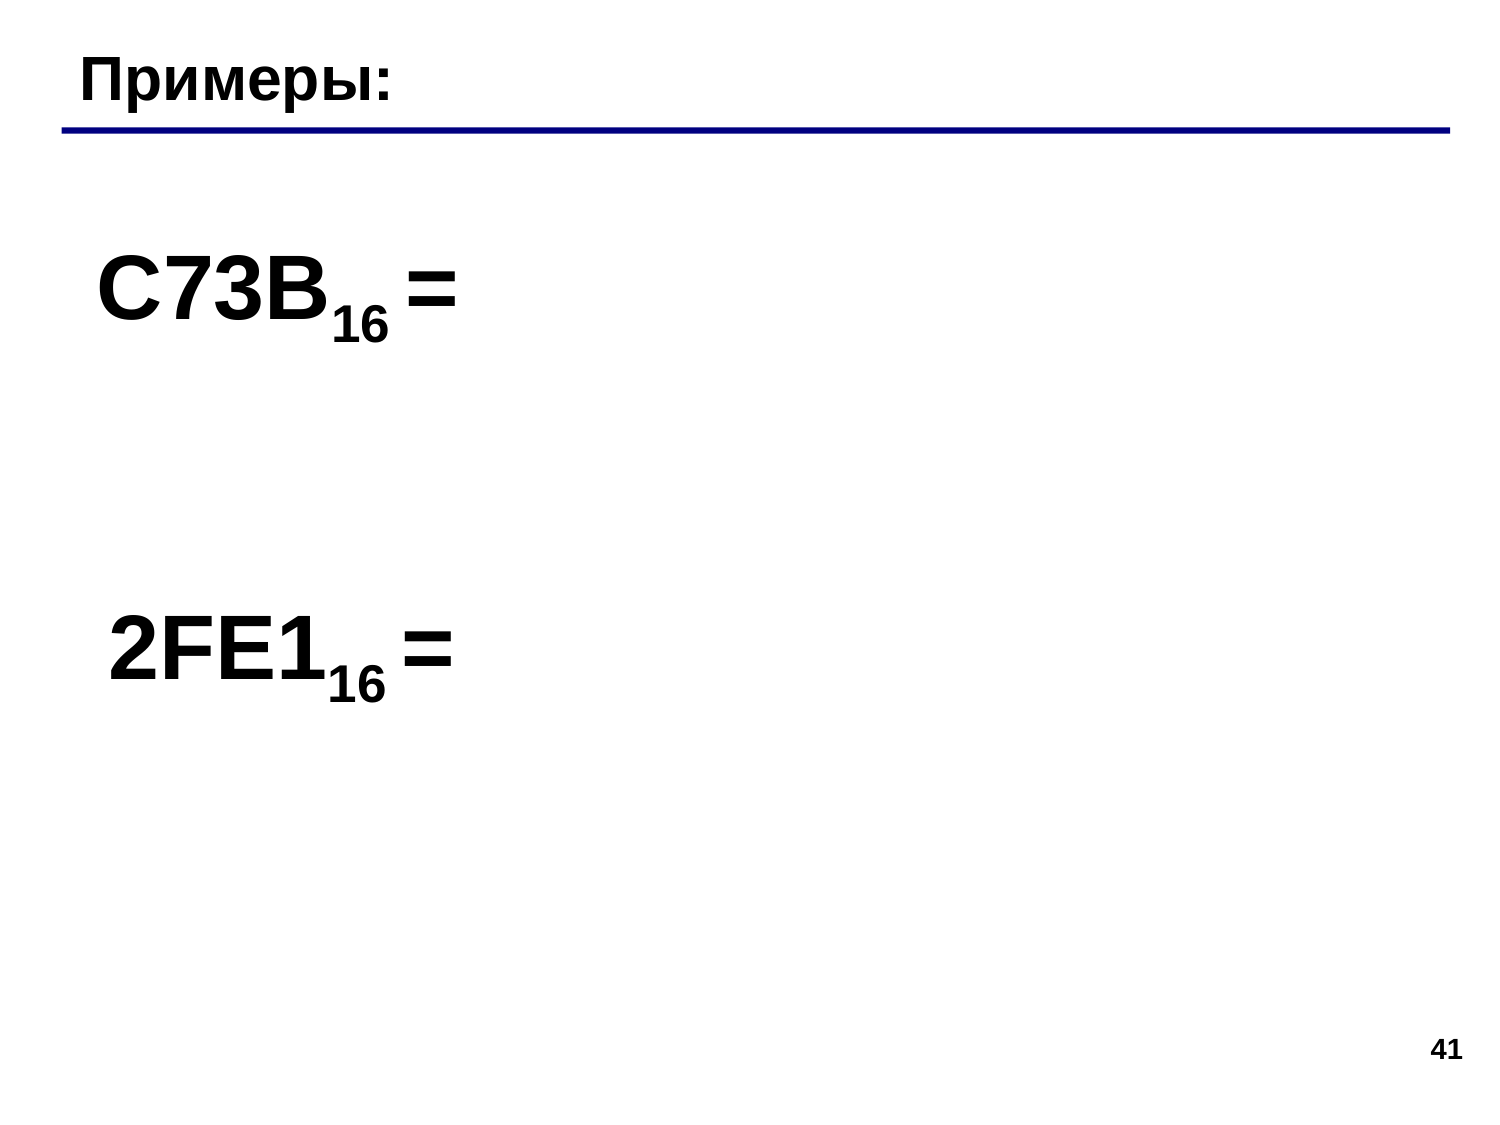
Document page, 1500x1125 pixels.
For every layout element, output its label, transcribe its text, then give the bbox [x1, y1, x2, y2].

text_box Примеры: [64, 31, 1401, 121]
slide_number 41 [1127, 1022, 1479, 1102]
text_box C73B16 = [82, 220, 474, 360]
text_box 2FE116 = [93, 580, 471, 721]
